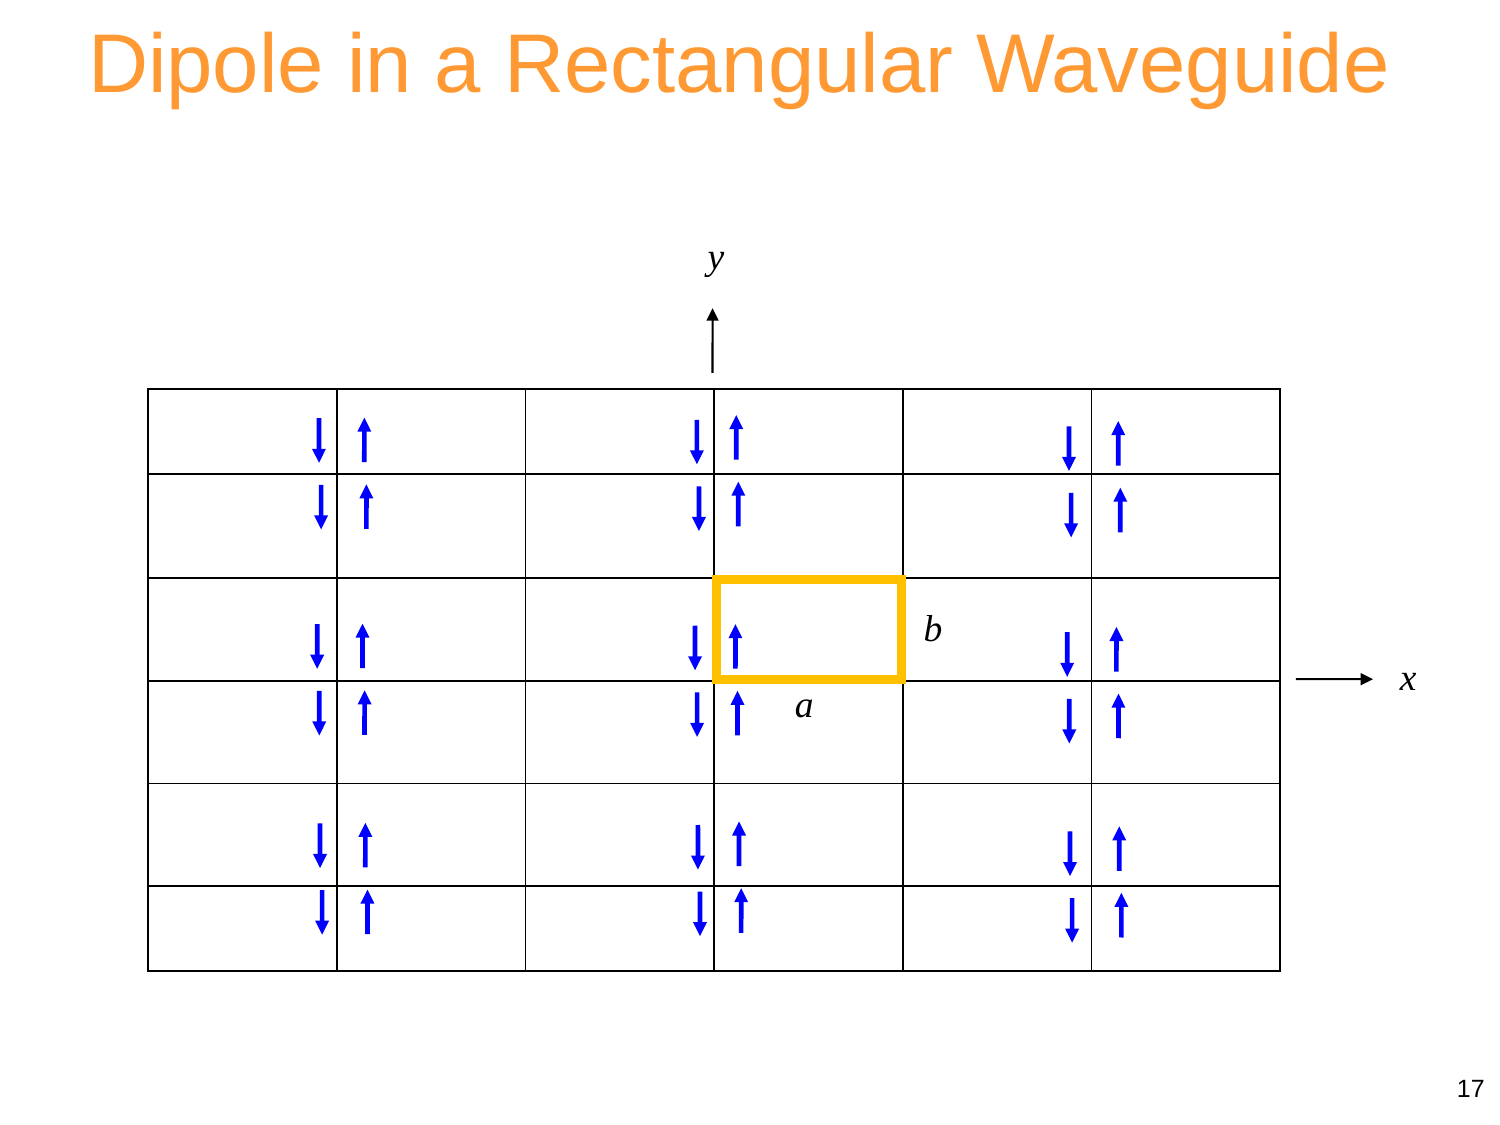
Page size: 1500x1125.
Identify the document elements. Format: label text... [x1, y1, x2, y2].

table_cell [526, 682, 713, 783]
text_box y [693, 224, 740, 285]
text_box x [1385, 645, 1432, 706]
table_cell [904, 887, 1091, 970]
text_box [706, 308, 719, 373]
text_box [716, 579, 902, 680]
text_box [1295, 672, 1373, 686]
table_cell [149, 887, 336, 970]
table_cell [338, 579, 525, 680]
table_cell [904, 682, 1091, 783]
table_cell [526, 579, 713, 680]
table_cell [715, 475, 902, 577]
table_cell [338, 887, 525, 970]
table_cell [715, 682, 902, 783]
table_cell [904, 475, 1091, 577]
table_header [526, 390, 713, 473]
table_cell [1092, 475, 1279, 577]
table_cell [526, 784, 713, 885]
table_cell [715, 887, 902, 970]
table_cell [338, 784, 525, 885]
table_cell [338, 682, 525, 783]
table_cell [1092, 887, 1279, 970]
table_cell [1092, 579, 1279, 680]
slide_number 17 [1187, 1050, 1500, 1125]
table_cell [904, 579, 1091, 680]
table_cell [149, 475, 336, 577]
table_cell [1092, 784, 1279, 885]
table_header [338, 390, 525, 473]
table_cell [526, 887, 713, 970]
table_header [904, 390, 1091, 473]
text_box a [780, 680, 829, 733]
table_cell [1092, 682, 1279, 783]
table_header [715, 390, 902, 473]
table_cell [149, 784, 336, 885]
table_cell [338, 475, 525, 577]
table_cell [526, 475, 713, 577]
table_cell [715, 784, 902, 885]
table_cell [904, 784, 1091, 885]
table_cell [149, 579, 336, 680]
text_box Dipole in a Rectangular Waveguide [30, 1, 1448, 117]
text_box b [908, 596, 967, 656]
table_header [149, 390, 336, 473]
table_header [1092, 390, 1279, 473]
table_cell [149, 682, 336, 783]
